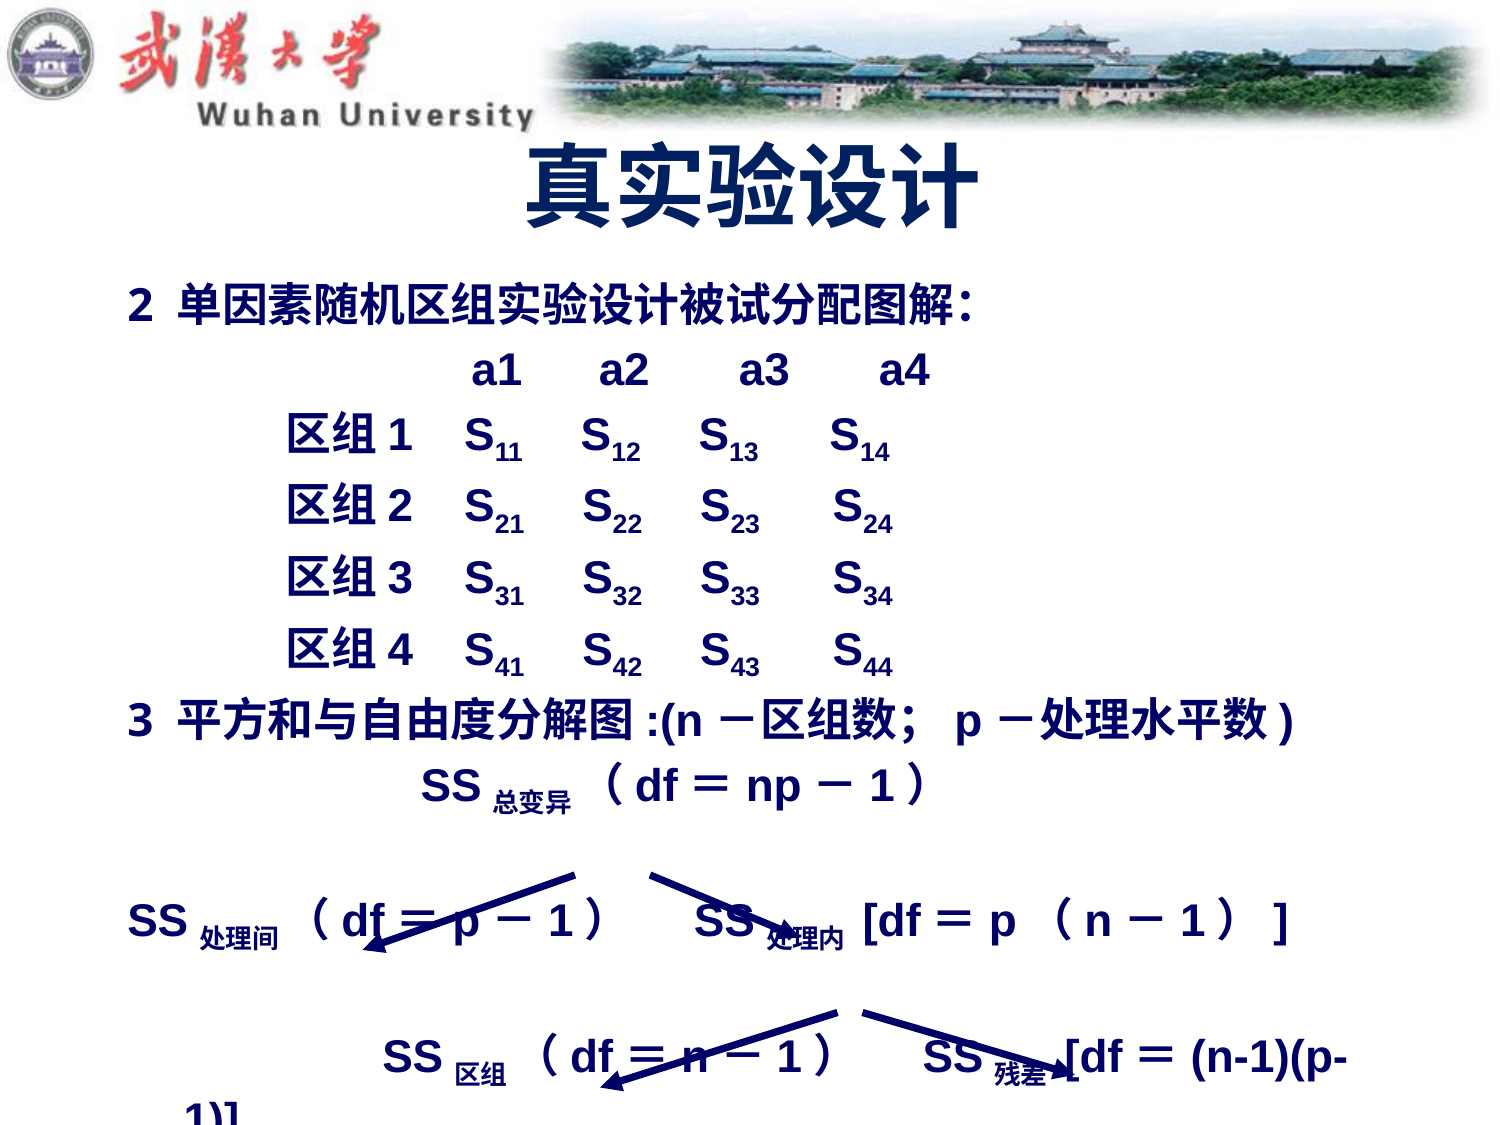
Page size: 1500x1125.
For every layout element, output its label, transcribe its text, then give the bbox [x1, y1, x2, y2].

list 2 单因素随机区组实验设计被试分配图解： a1 a2 a3 a4 区组1 S11 S12 S13 S14 区组2 S21 S22 S23 S24 区组3 S31 S32 S33 S34 区组4 S41 S42 S43 S44 3 平方和与自由度分解图:(n－区组数；p－处理水平数) SS总变异 （df＝np－1） SS处理间 （df＝p－1） SS处理内 [df＝p（n－1）] SS区组 （df＝n－1） SS残差 [df＝(n-1)(p-1)] [111, 268, 1419, 1125]
text_box [649, 874, 800, 939]
title 真实验设计 [76, 89, 1428, 278]
text_box [862, 1012, 1075, 1078]
picture [0, 0, 1500, 1125]
text_box [600, 1012, 838, 1090]
text_box [362, 874, 575, 952]
